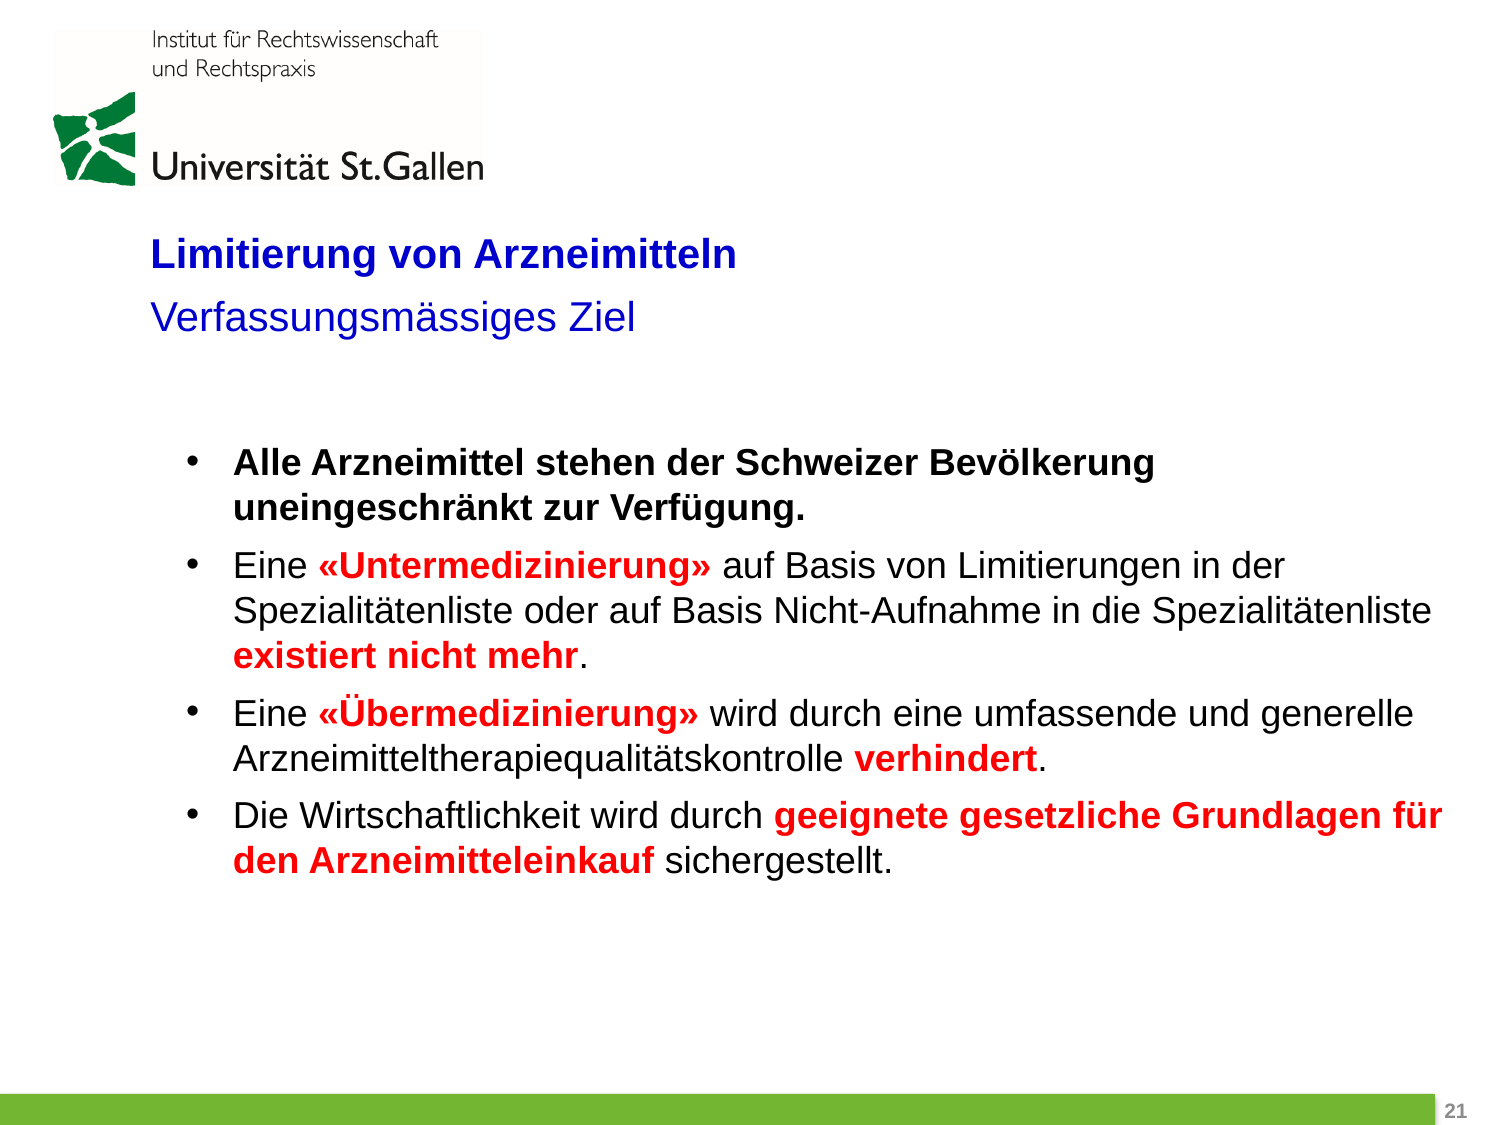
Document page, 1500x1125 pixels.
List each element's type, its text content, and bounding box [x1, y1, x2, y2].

picture [53, 30, 483, 186]
slide_number 21 [1132, 1054, 1483, 1125]
text_box Limitierung von Arzneimitteln Verfassungsmässiges Ziel [134, 218, 1389, 339]
text_box Alle Arzneimittel stehen der Schweizer Bevölkerung uneingeschränkt zur Verfügung. Eine «Untermedizinierung» auf Basis von Limitierungen in der Spezialitätenliste oder auf Basis Nicht-Aufnahme in die Spezialitätenliste existiert nicht mehr. Eine «Übermedizinierung» wird durch eine umfassende und generelle Arzneimitteltherapiequalitätskontrolle verhindert. Die Wirtschaftlichkeit wird durch geeignete gesetzliche Grundlagen für den Arzneimitteleinkauf sichergestellt. [170, 372, 1462, 1107]
